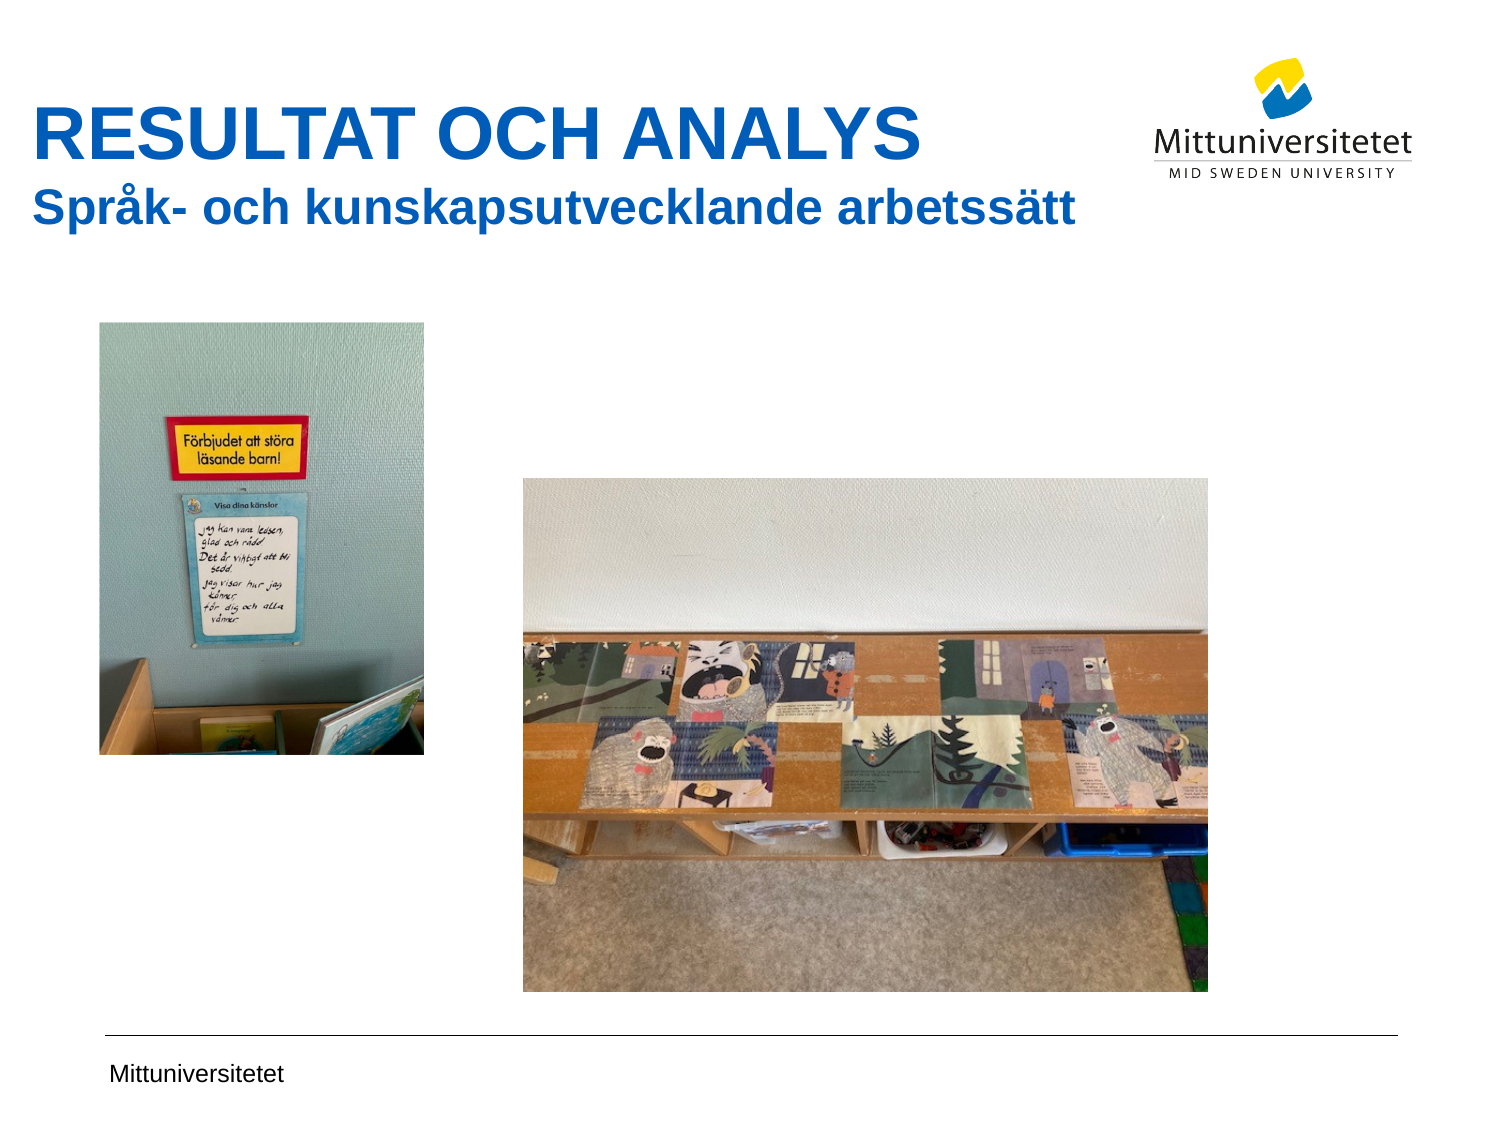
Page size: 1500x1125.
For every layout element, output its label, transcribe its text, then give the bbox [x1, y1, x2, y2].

picture [523, 478, 1208, 992]
picture [45, 323, 478, 754]
picture [1154, 58, 1412, 178]
text_box RESULTAT OCH ANALYS Språk- och kunskapsutvecklande arbetssätt [18, 77, 1145, 302]
